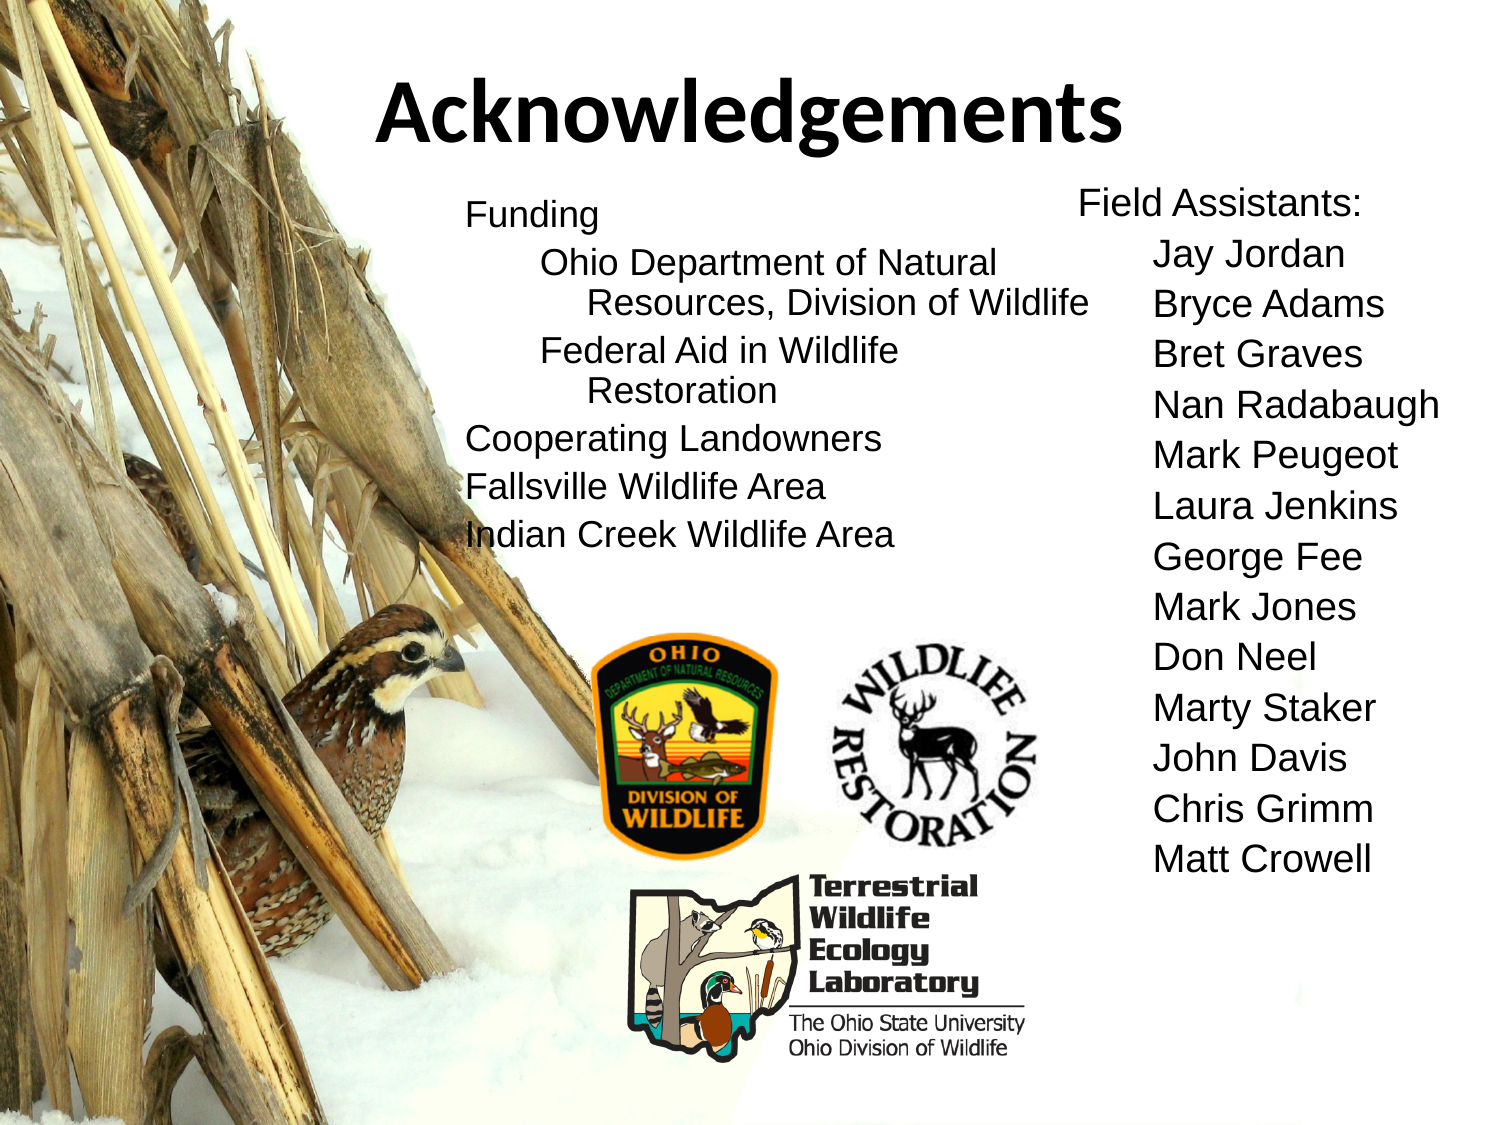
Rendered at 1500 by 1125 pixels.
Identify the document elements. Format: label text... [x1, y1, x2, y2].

title Acknowledgements [75, 12, 1425, 200]
text_box Funding Ohio Department of Natural Resources, Division of Wildlife Federal Aid in Wildlife Restoration Cooperating Landowners Fallsville Wildlife Area Indian Creek Wildlife Area [449, 187, 1113, 612]
list Field Assistants: Jay Jordan Bryce Adams Bret Graves Nan Radabaugh Mark Peugeot Laura Jenkins George Fee Mark Jones Don Neel Marty Staker John Davis Chris Grimm Matt Crowell [1062, 174, 1463, 980]
picture [0, 0, 1500, 1125]
